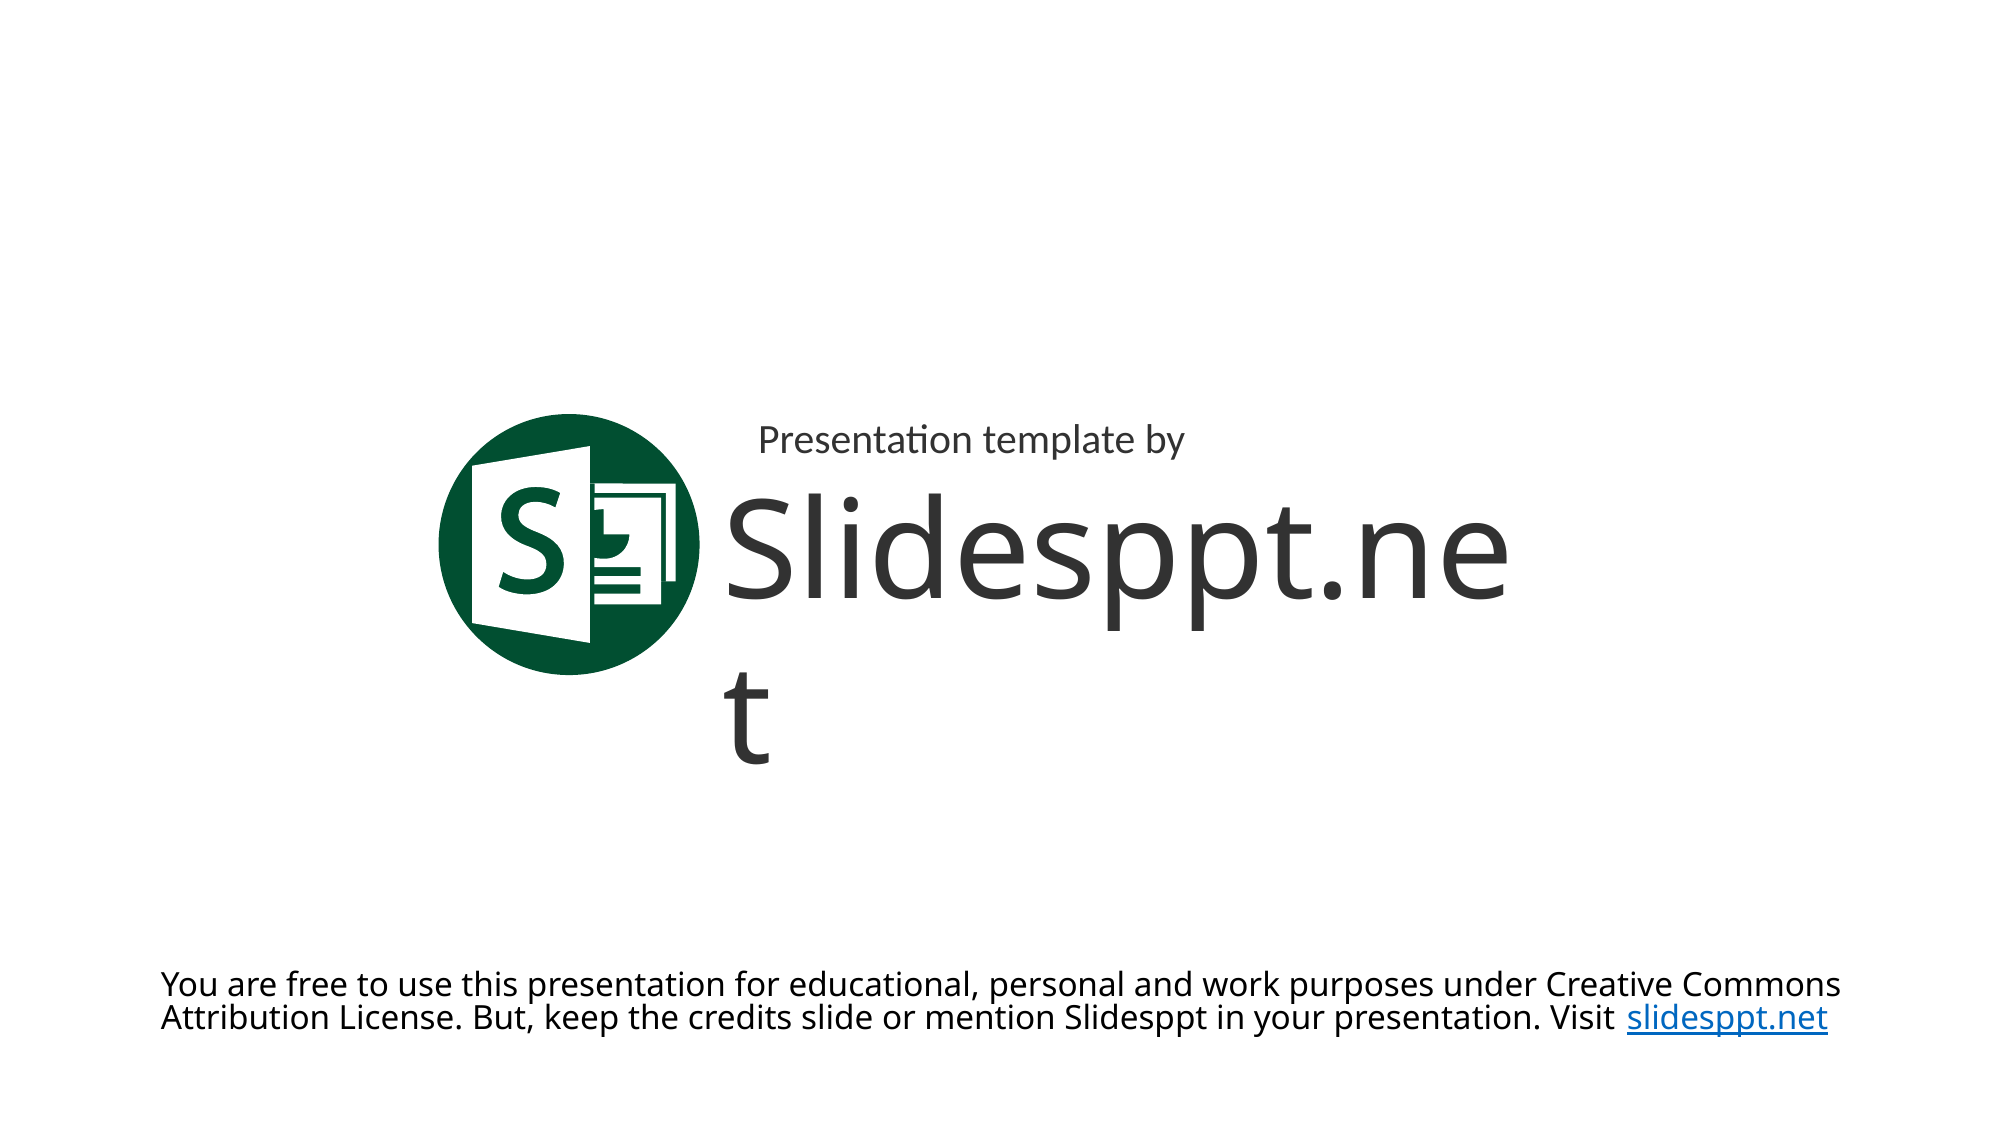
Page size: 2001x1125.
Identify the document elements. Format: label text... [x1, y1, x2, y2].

text_box You are free to use this presentation for educational, personal and work purposes under Creative Commons Attribution License. But, keep the credits slide or mention Slidesppt in your presentation. Visit slidesppt.net [146, 956, 1867, 1085]
text_box Presentation template by [743, 404, 1211, 453]
text_box Slidesppt.net [707, 453, 1538, 799]
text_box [438, 414, 700, 676]
